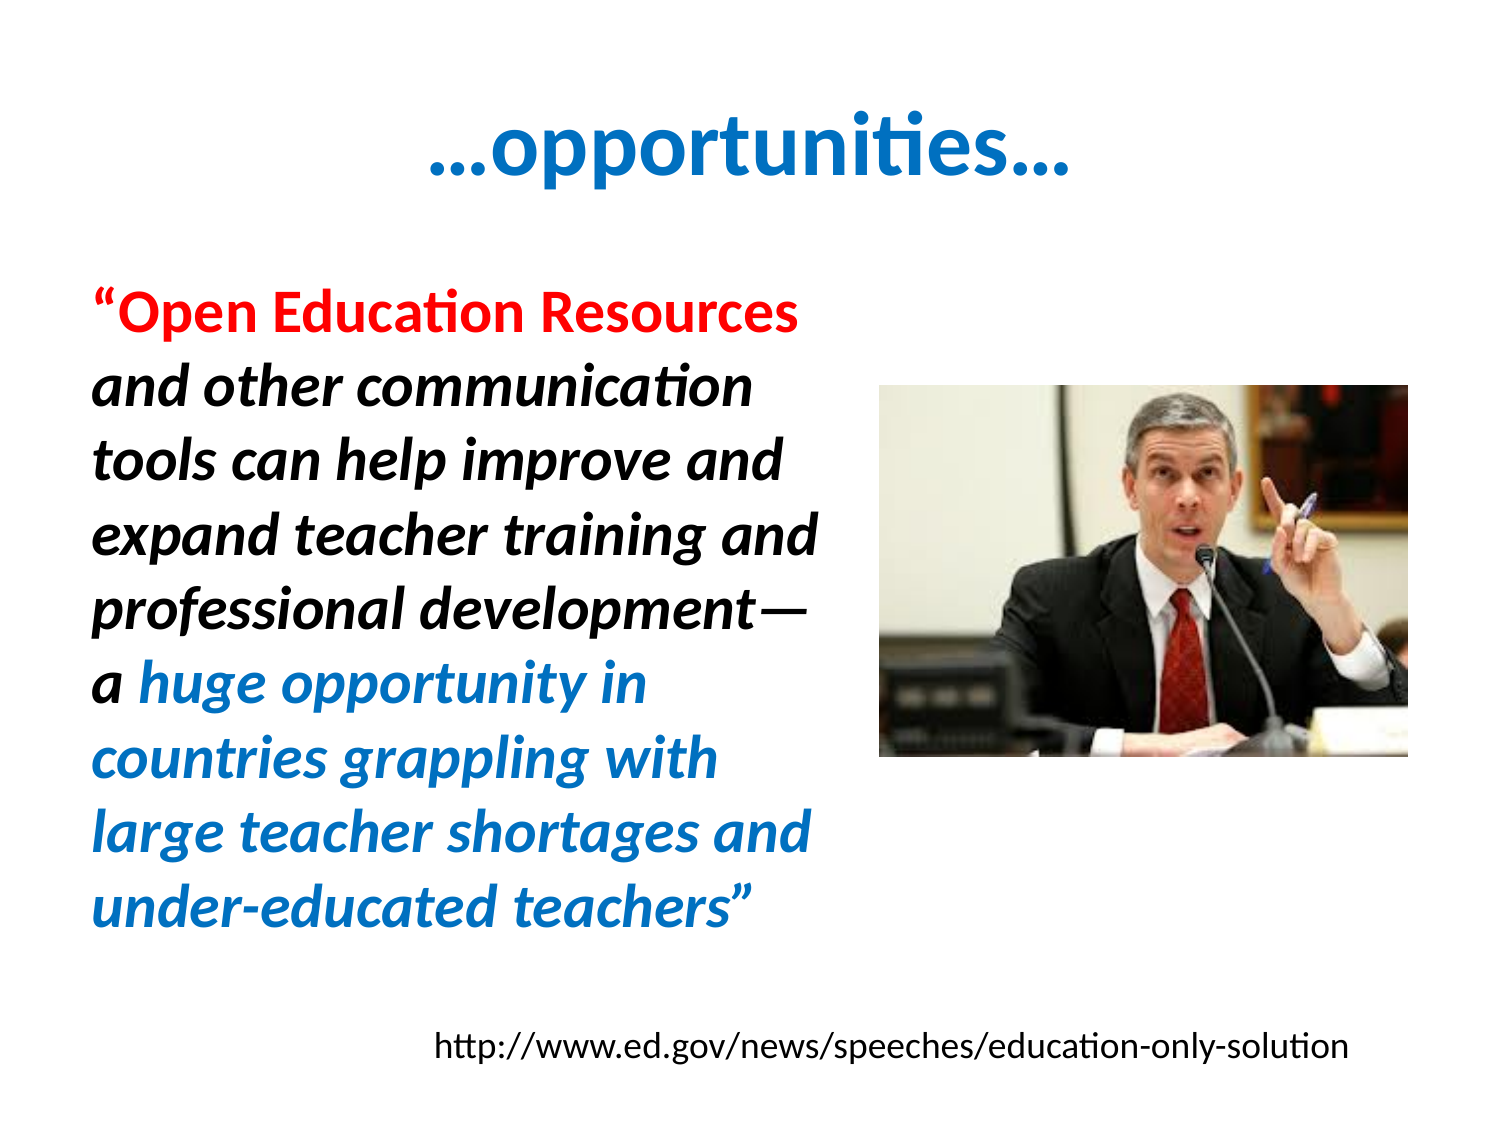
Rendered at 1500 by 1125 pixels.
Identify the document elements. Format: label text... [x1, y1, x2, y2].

list “Open Education Resources and other communication tools can help improve and expand teacher training and professional development—a huge opportunity in countries grappling with large teacher shortages and under-educated teachers” [76, 262, 845, 1005]
title …opportunities… [75, 45, 1425, 233]
text_box http://www.ed.gov/news/speeches/education-only-solution [419, 1013, 1471, 1074]
picture [879, 385, 1408, 757]
